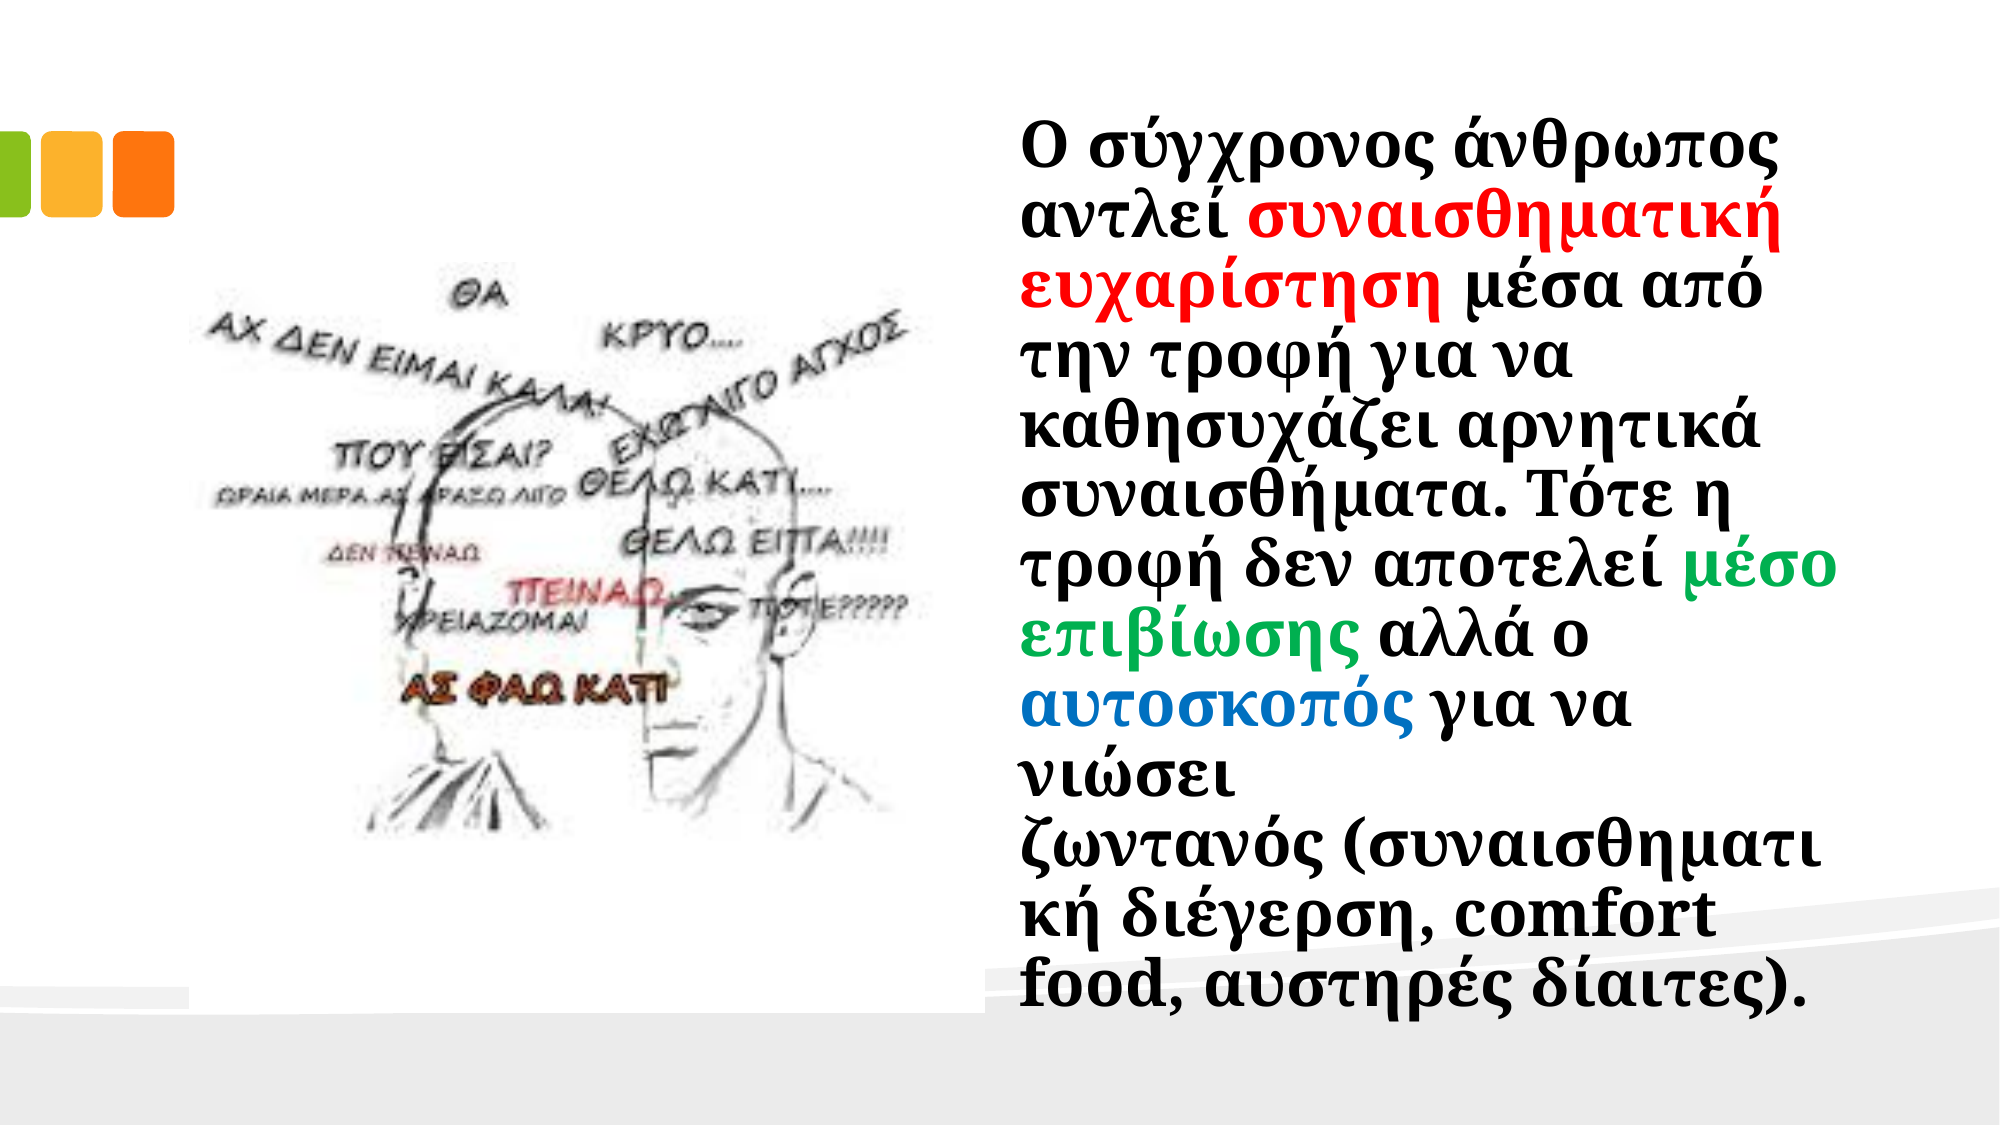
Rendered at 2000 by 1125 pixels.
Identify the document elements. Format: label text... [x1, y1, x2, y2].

picture [189, 262, 985, 1013]
list Ο σύγχρονος άνθρωπος αντλεί συναισθηματική ευχαρίστηση μέσα από την τροφή για να καθησυχάζει αρνητικά συναισθήματα. Τότε η τροφή δεν αποτελεί μέσο επιβίωσης αλλά ο αυτοσκοπός για να νιώσει ζωντανός (συναισθηματική διέγερση, comfort food, αυστηρές δίαιτες). [999, 101, 1874, 1035]
